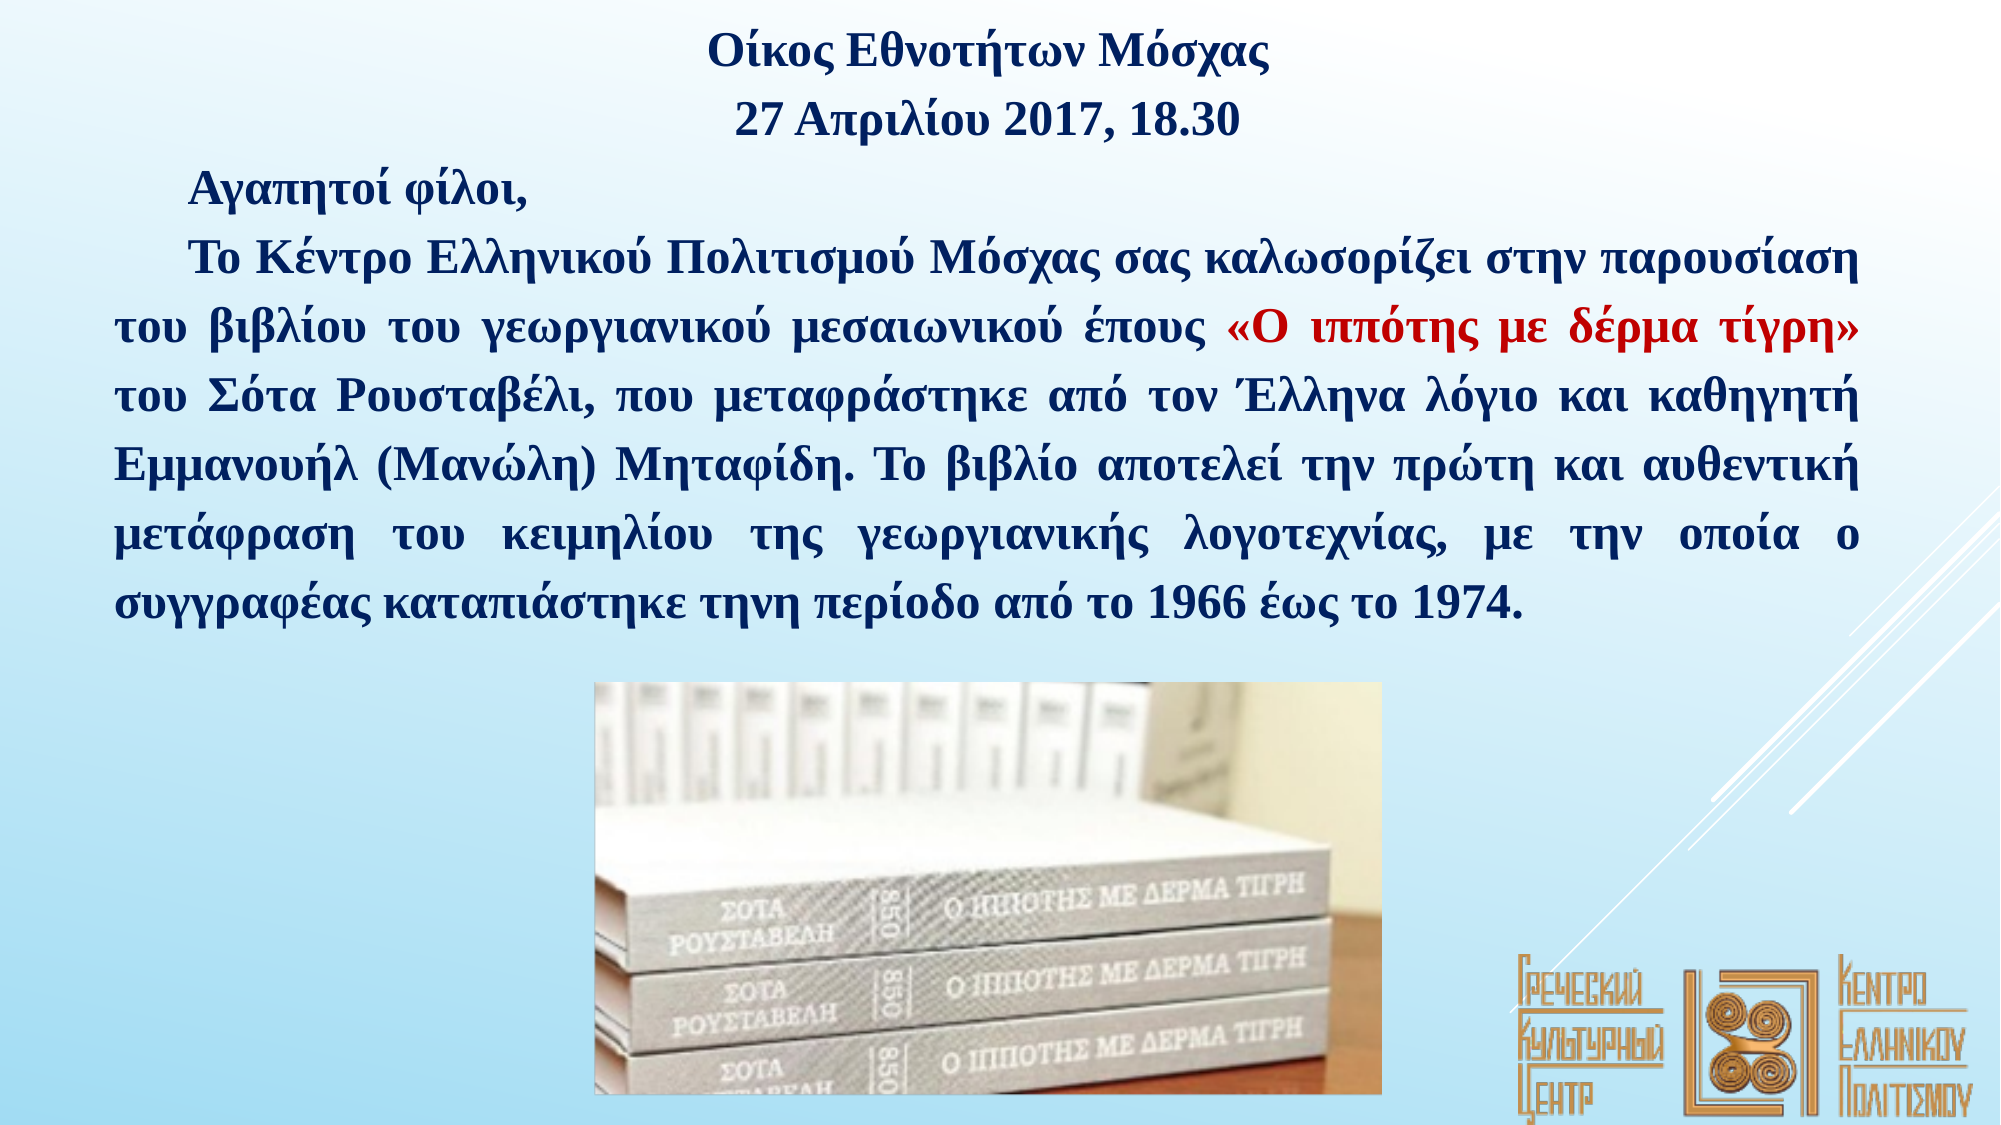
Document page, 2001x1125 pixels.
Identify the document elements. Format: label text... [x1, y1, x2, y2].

picture [1518, 954, 1974, 1125]
picture [593, 682, 1382, 1101]
text_box Οίκος Εθνοτήτων Μόσχας 27 Απριλίου 2017, 18.30 Αγαπητοί φίλοι, Το Κέντρο Ελληνικού Πολιτισμού Μόσχας σας καλωσορίζει στην παρουσίαση του βιβλίου του γεωργιανικού μεσαιωνικού έπους «Ο ιππότης με δέρμα τίγρη» του Σότα Ρουσταβέλι, που μεταφράστηκε από τον Έλληνα λόγιο και καθηγητή Εμμανουήλ (Μανώλη) Μηταφίδη. Το βιβλίο αποτελεί την πρώτη και αυθεντική μετάφραση του κειμηλίου της γεωργιανικής λογοτεχνίας, με την οποία ο συγγραφέας καταπιάστηκε τηνη περίοδο από το 1966 έως το 1974. [99, 0, 1876, 636]
